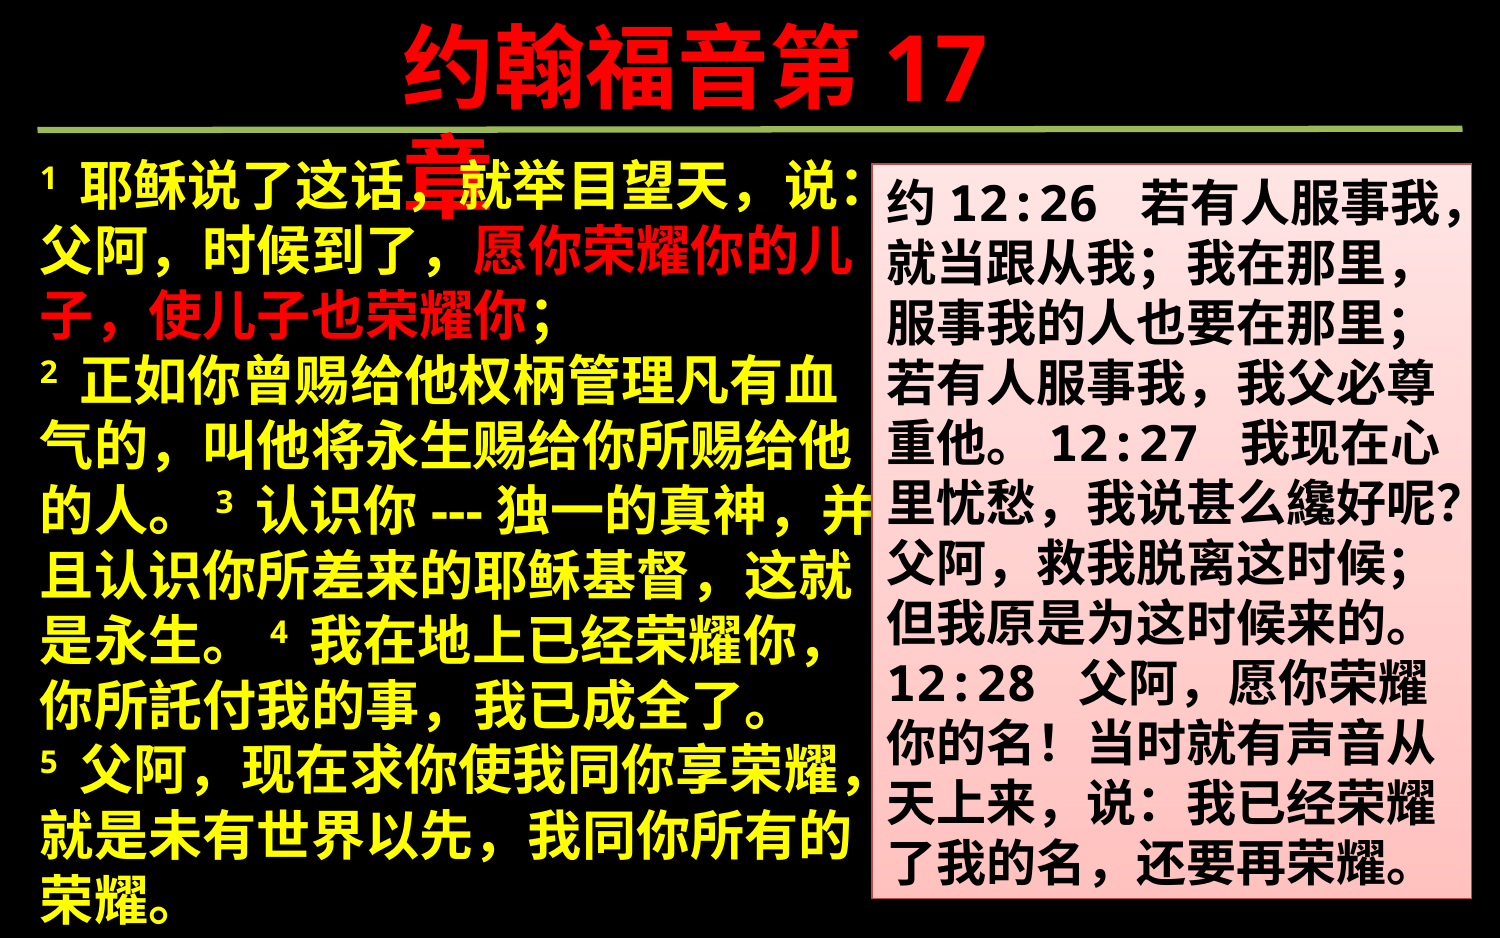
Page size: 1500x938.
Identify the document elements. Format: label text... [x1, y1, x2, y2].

text_box 1 耶稣说了这话，就举目望天，说：父阿，时候到了，愿你荣耀你的儿子，使儿子也荣耀你； 2 正如你曾赐给他权柄管理凡有血气的，叫他将永生赐给你所赐给他的人。3 认识你---独一的真神，并且认识你所差来的耶稣基督，这就是永生。4 我在地上已经荣耀你，你所託付我的事，我已成全了。 5 父阿，现在求你使我同你享荣耀，就是未有世界以先，我同你所有的荣耀。 [24, 143, 900, 763]
text_box 约12:26 若有人服事我，就当跟从我；我在那里，服事我的人也要在那里；若有人服事我，我父必尊重他。12:27 我现在心里忧愁，我说甚么纔好呢？父阿，救我脱离这时候；但我原是为这时候来的。12:28 父阿，愿你荣耀你的名！当时就有声音从天上来，说：我已经荣耀了我的名，还要再荣耀。 [871, 163, 1472, 899]
text_box 约翰福音第17章 [387, 2, 1100, 125]
